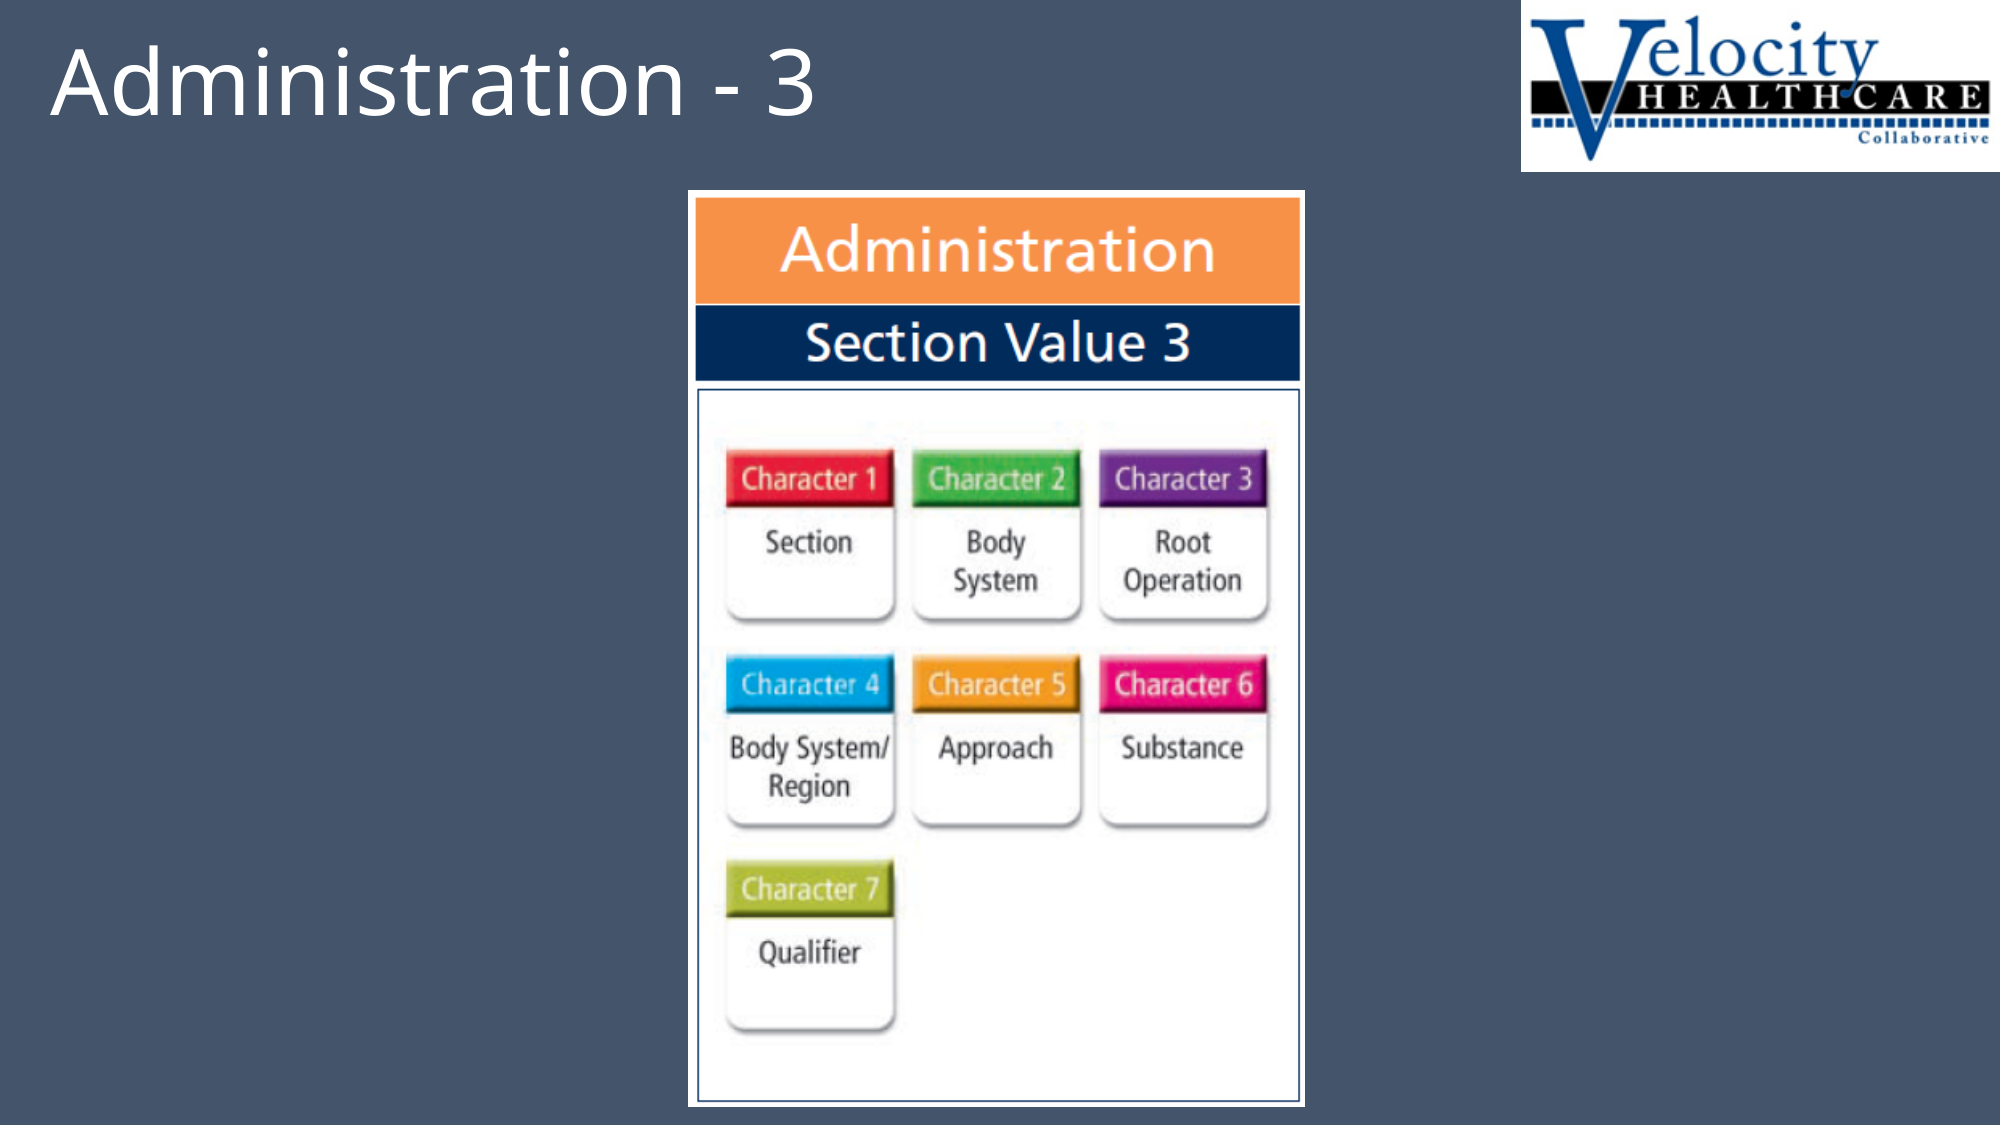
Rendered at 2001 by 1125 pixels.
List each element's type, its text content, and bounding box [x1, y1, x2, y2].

picture [1521, 0, 2000, 172]
picture [687, 190, 1306, 1108]
title Administration - 3 [35, 17, 1494, 154]
